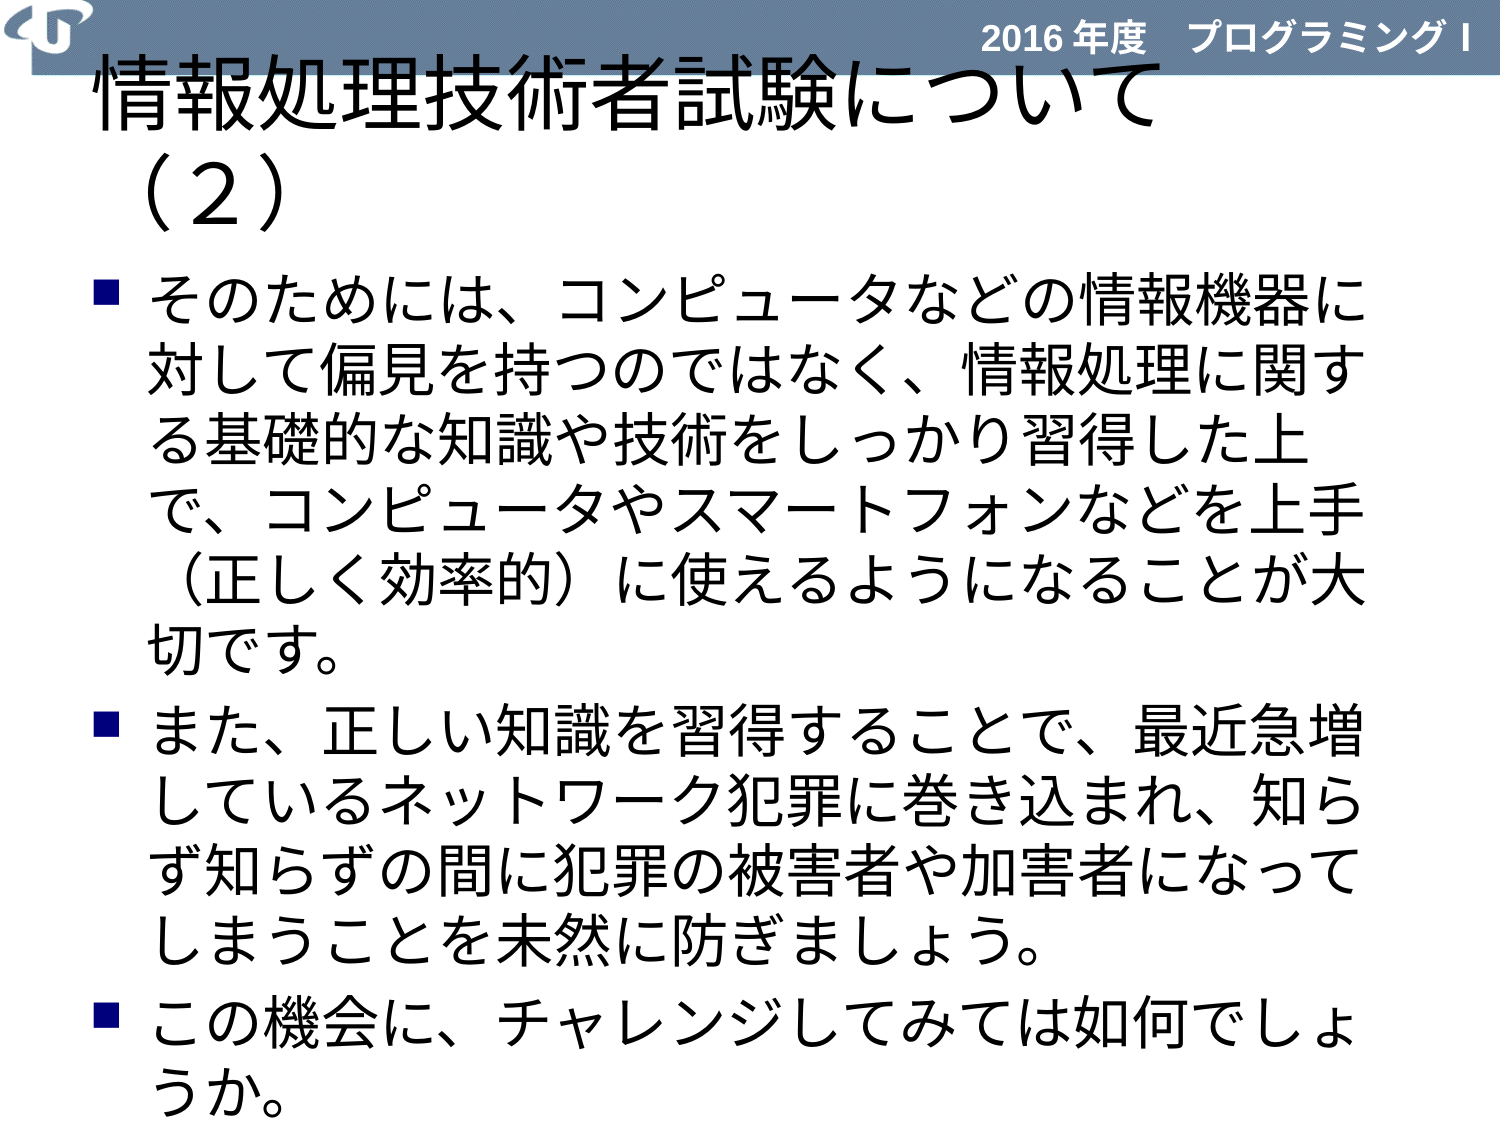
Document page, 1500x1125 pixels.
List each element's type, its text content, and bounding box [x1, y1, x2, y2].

title 情報処理技術者試験について（２） [75, 75, 1425, 208]
picture [0, 0, 1500, 1125]
list そのためには、コンピュータなどの情報機器に対して偏見を持つのではなく、情報処理に関する基礎的な知識や技術をしっかり習得した上で、コンピュータやスマートフォンなどを上手（正しく効率的）に使えるようになることが大切です。 また、正しい知識を習得することで、最近急増しているネットワーク犯罪に巻き込まれ、知らず知らずの間に犯罪の被害者や加害者になってしまうことを未然に防ぎましょう。 この機会に、チャレンジしてみては如何でしょうか。 [75, 255, 1425, 1059]
